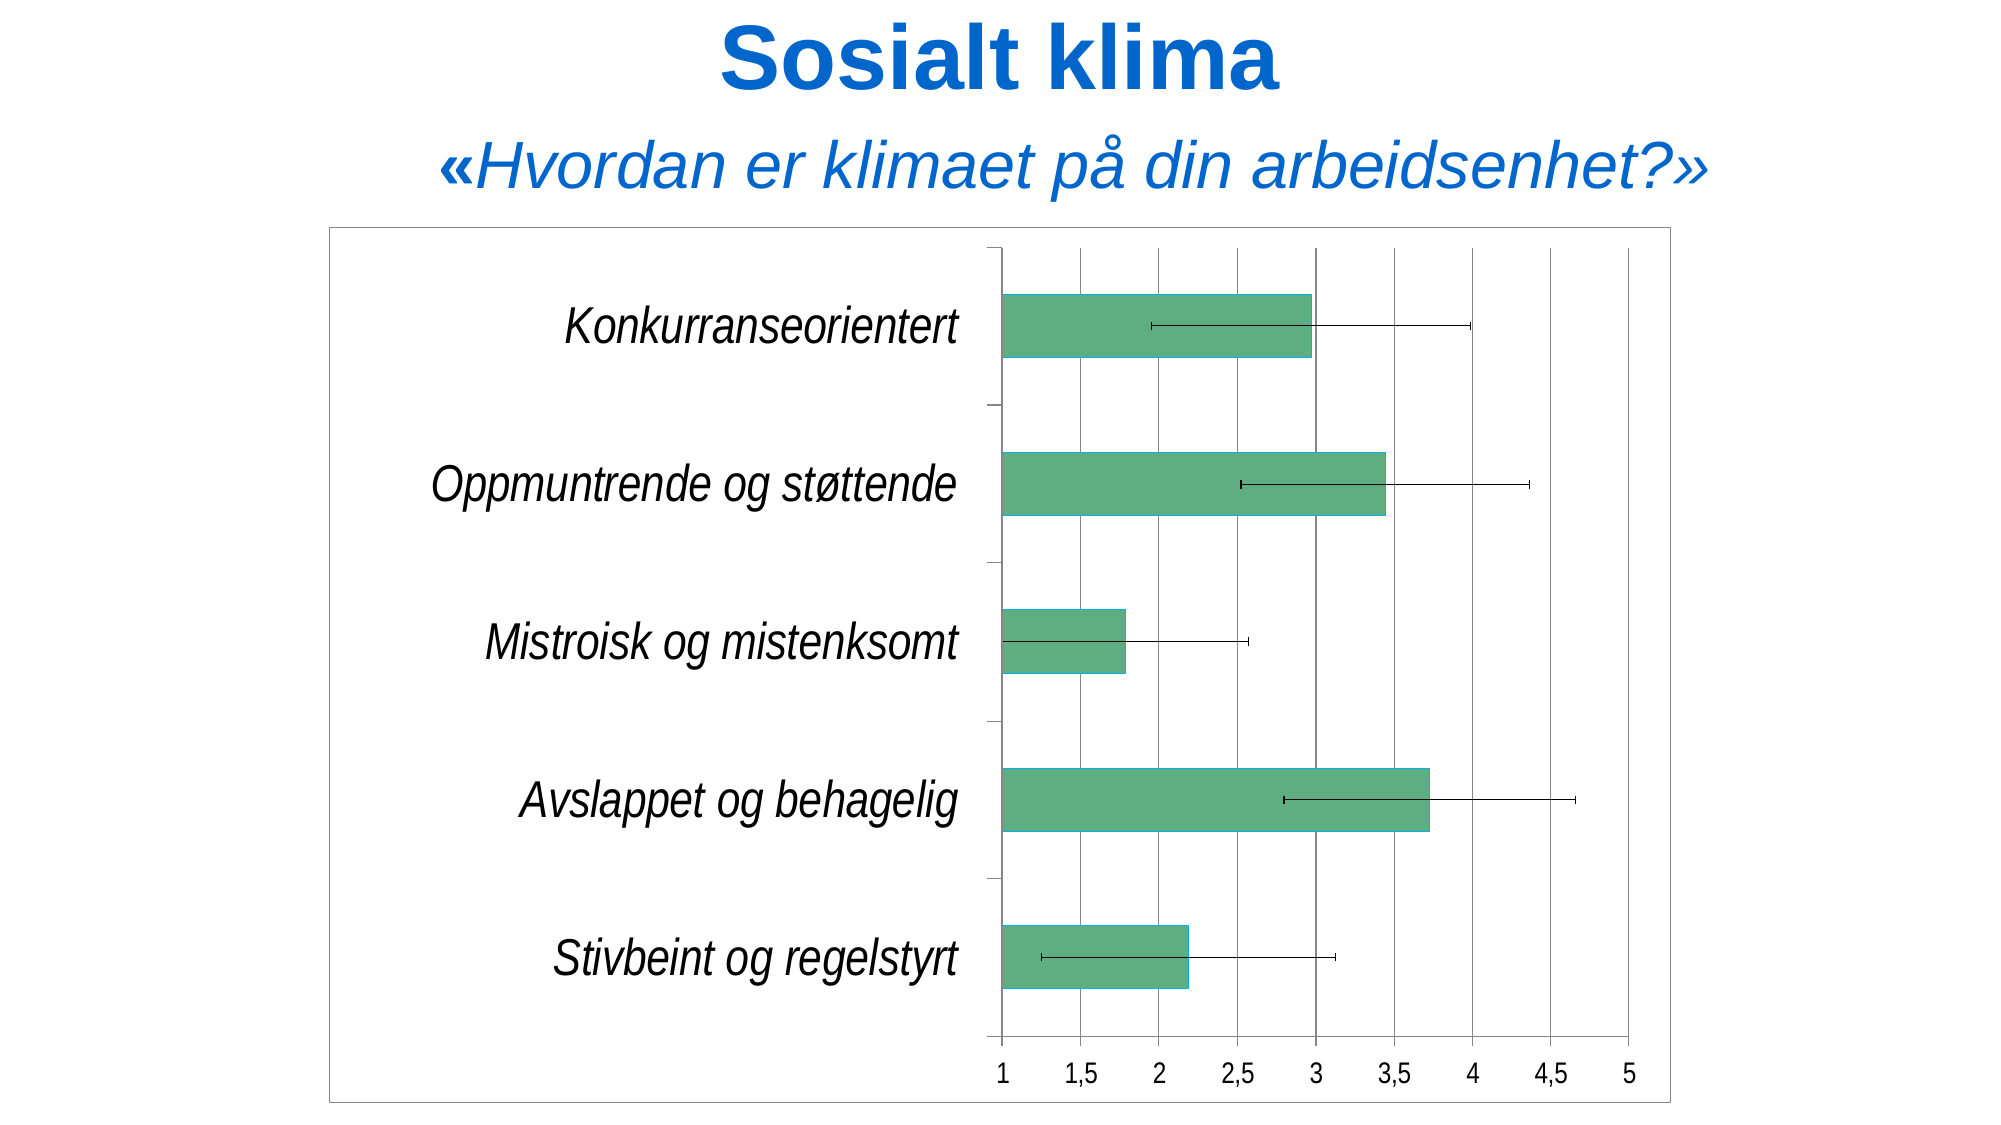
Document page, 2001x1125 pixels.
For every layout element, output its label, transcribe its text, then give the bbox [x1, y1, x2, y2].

picture [320, 219, 1679, 1112]
title Sosialt klima «Hvordan er klimaet på din arbeidsenhet?» [137, 0, 1863, 218]
